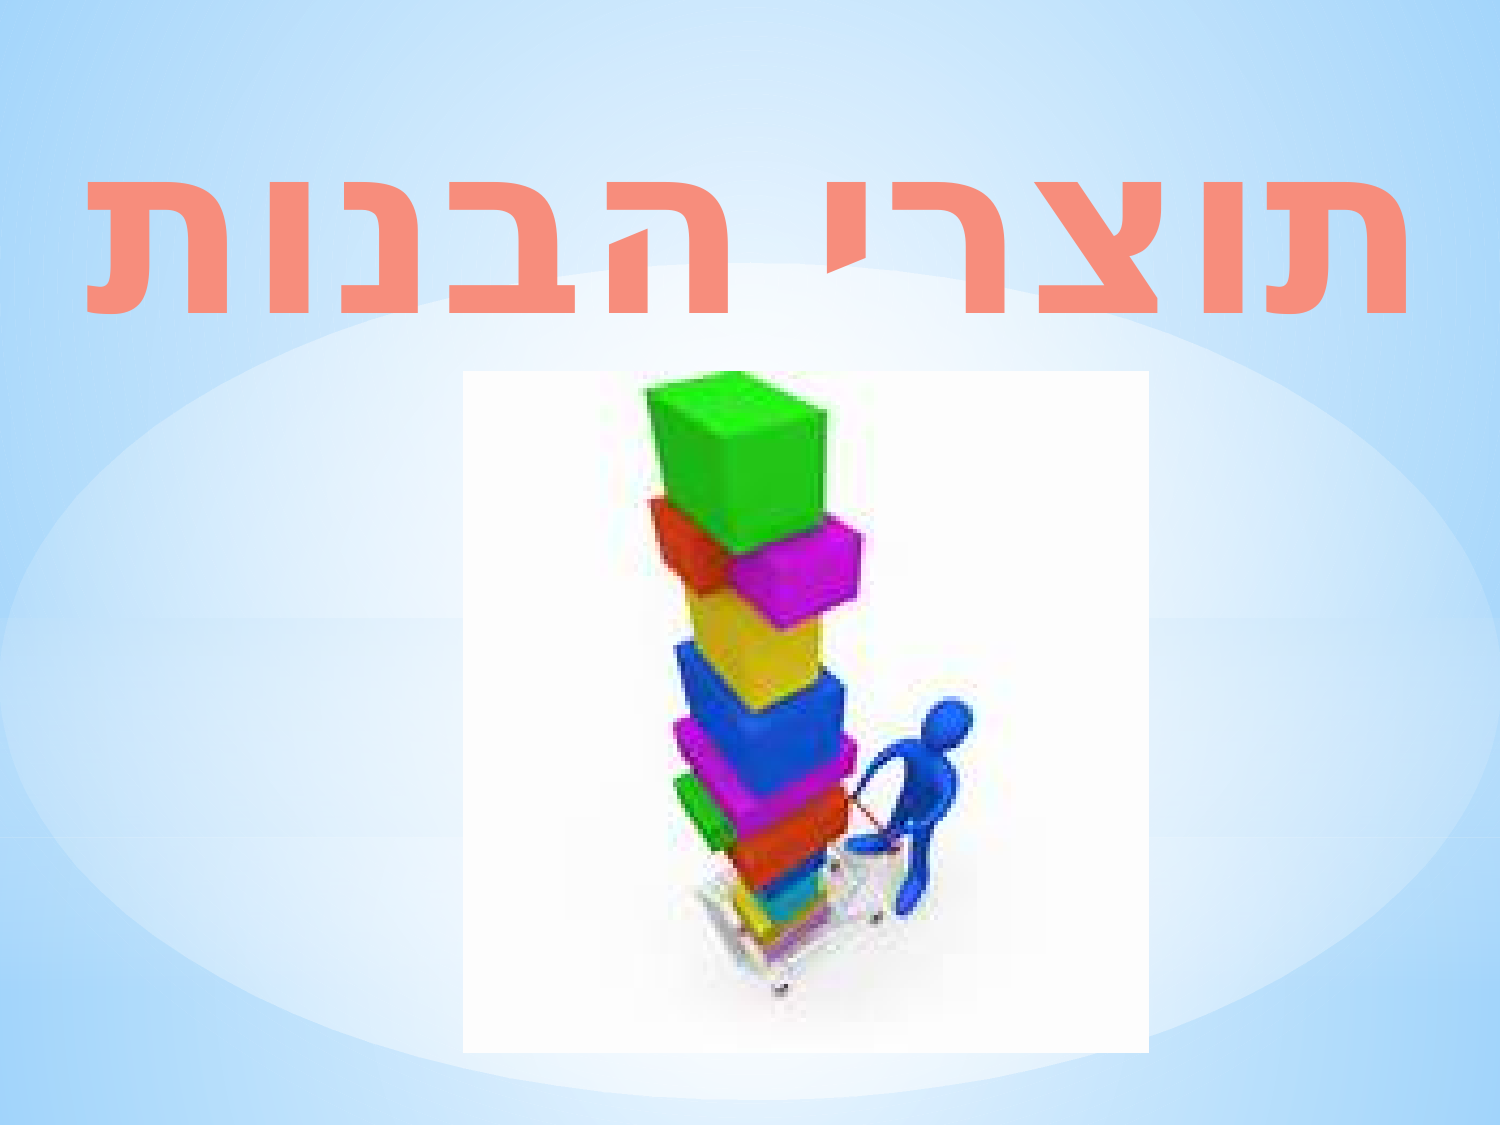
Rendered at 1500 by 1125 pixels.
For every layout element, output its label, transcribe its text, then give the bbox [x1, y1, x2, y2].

picture [463, 371, 1149, 1053]
text_box תוצרי הבנות [11, 66, 1500, 369]
